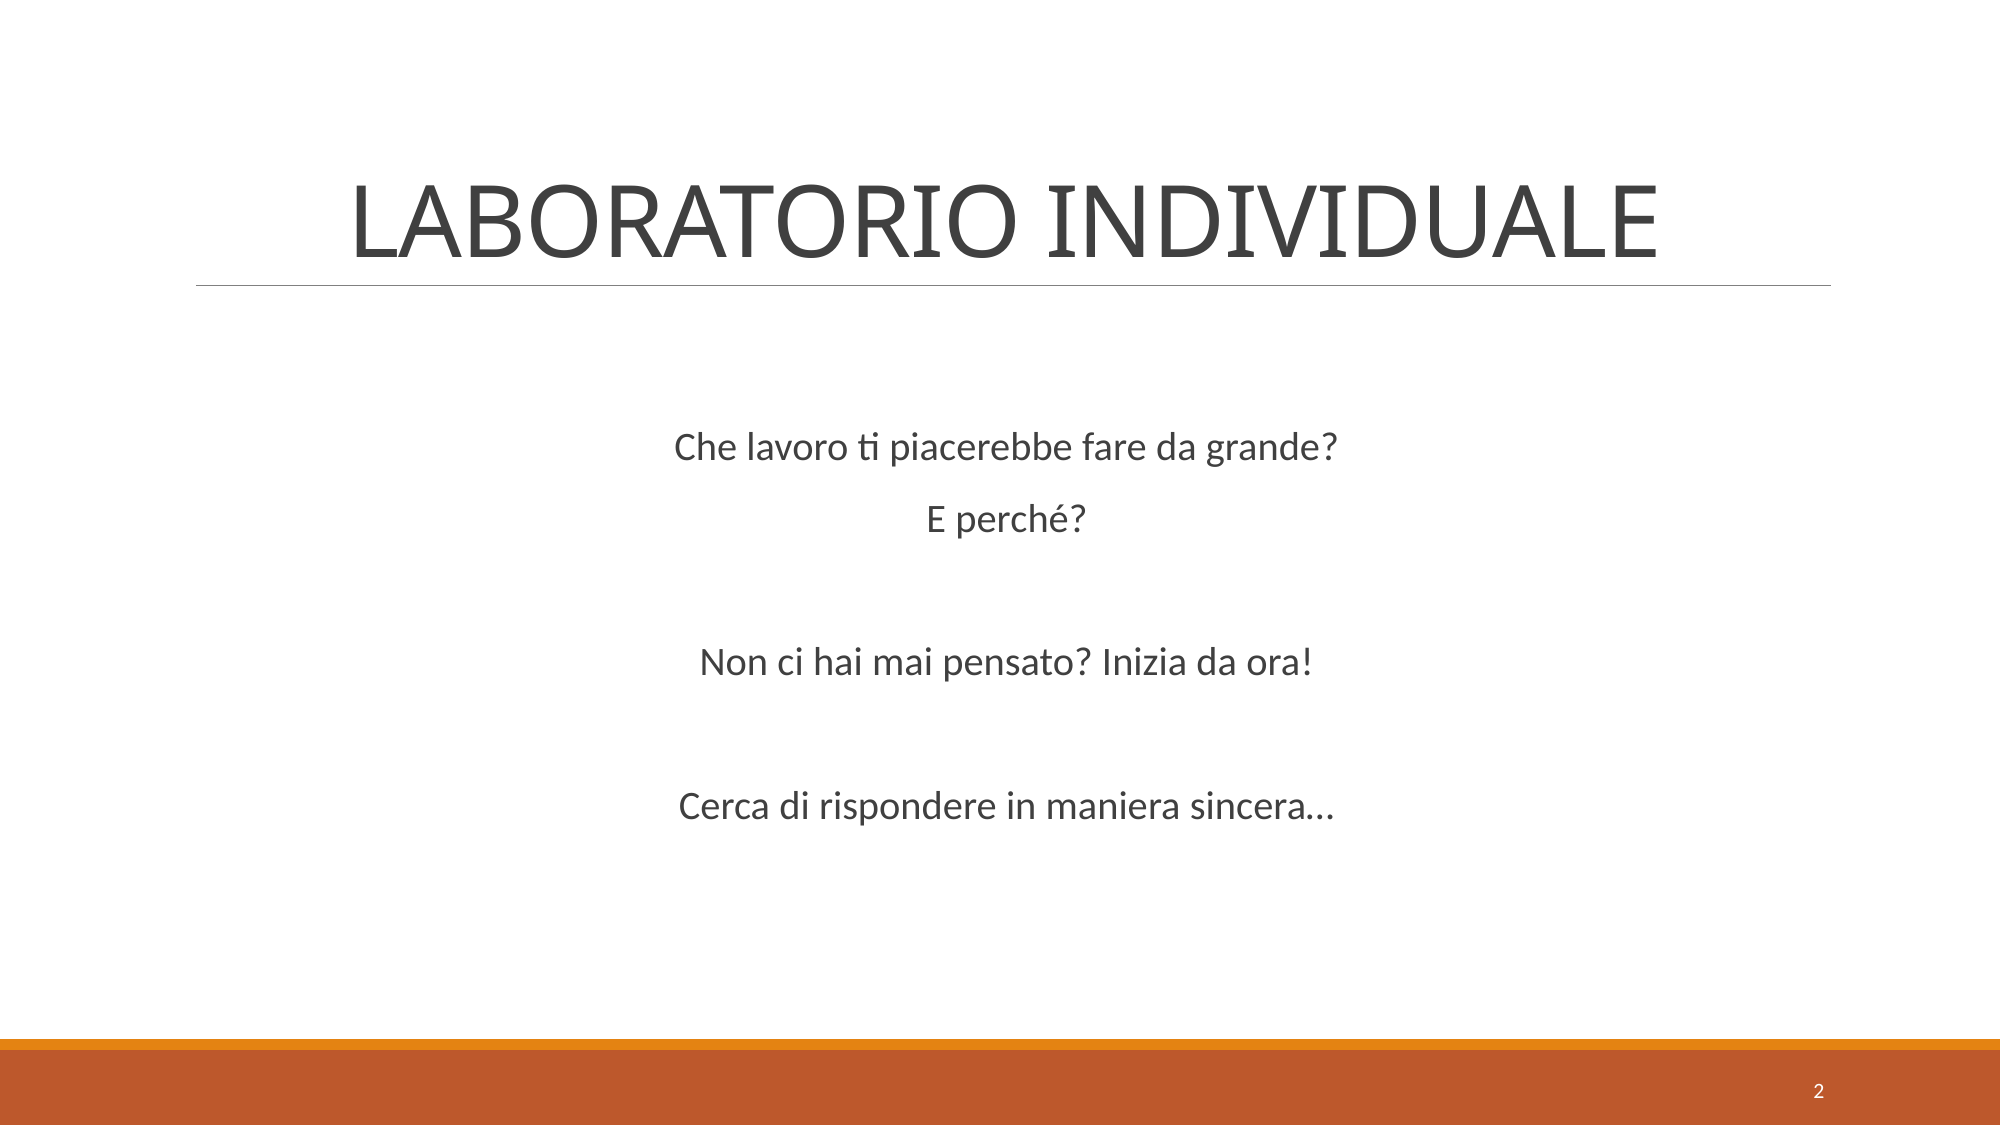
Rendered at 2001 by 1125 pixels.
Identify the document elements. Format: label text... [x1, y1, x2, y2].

slide_number 2 [1624, 1059, 1840, 1120]
title LABORATORIO INDIVIDUALE [180, 47, 1830, 285]
list Che lavoro ti piacerebbe fare da grande? E perché? Non ci hai mai pensato? Inizia da ora! Cerca di rispondere in maniera sincera… [519, 417, 1481, 840]
